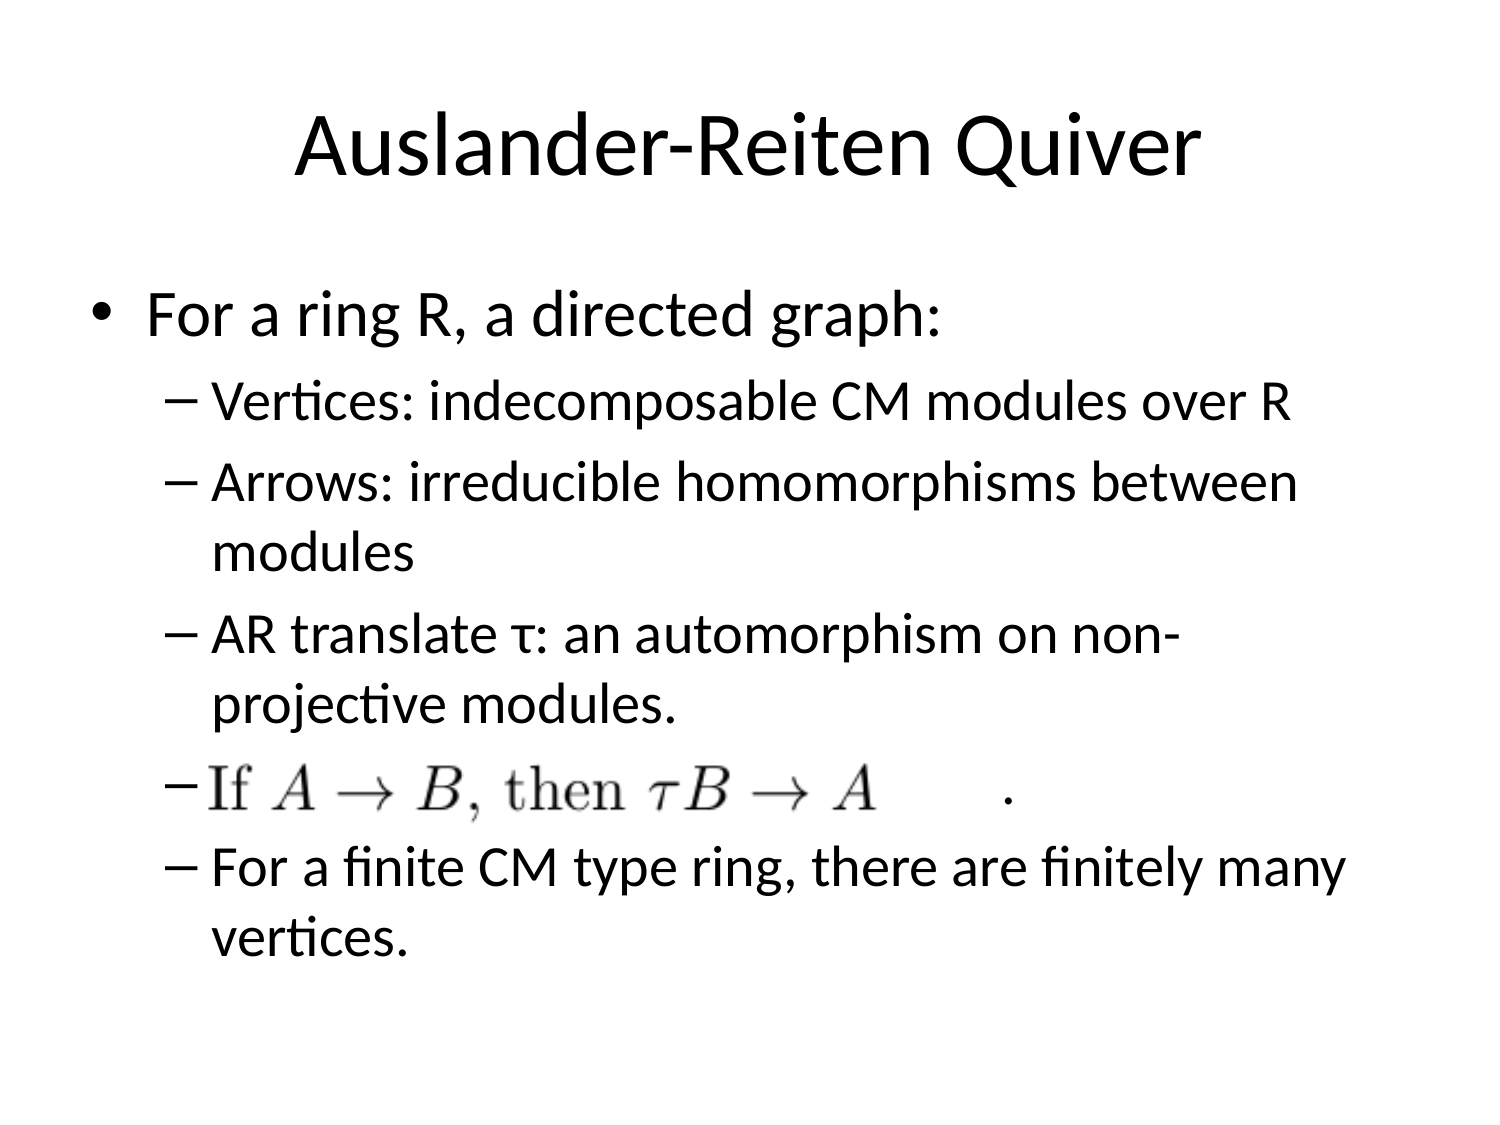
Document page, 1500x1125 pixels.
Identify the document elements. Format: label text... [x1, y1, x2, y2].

list For a ring R, a directed graph: Vertices: indecomposable CM modules over R Arrows: irreducible homomorphisms between modules AR translate τ: an automorphism on non-projective modules. . For a finite CM type ring, there are finitely many vertices. [75, 262, 1425, 1005]
picture [194, 751, 892, 830]
title Auslander-Reiten Quiver [75, 45, 1425, 233]
